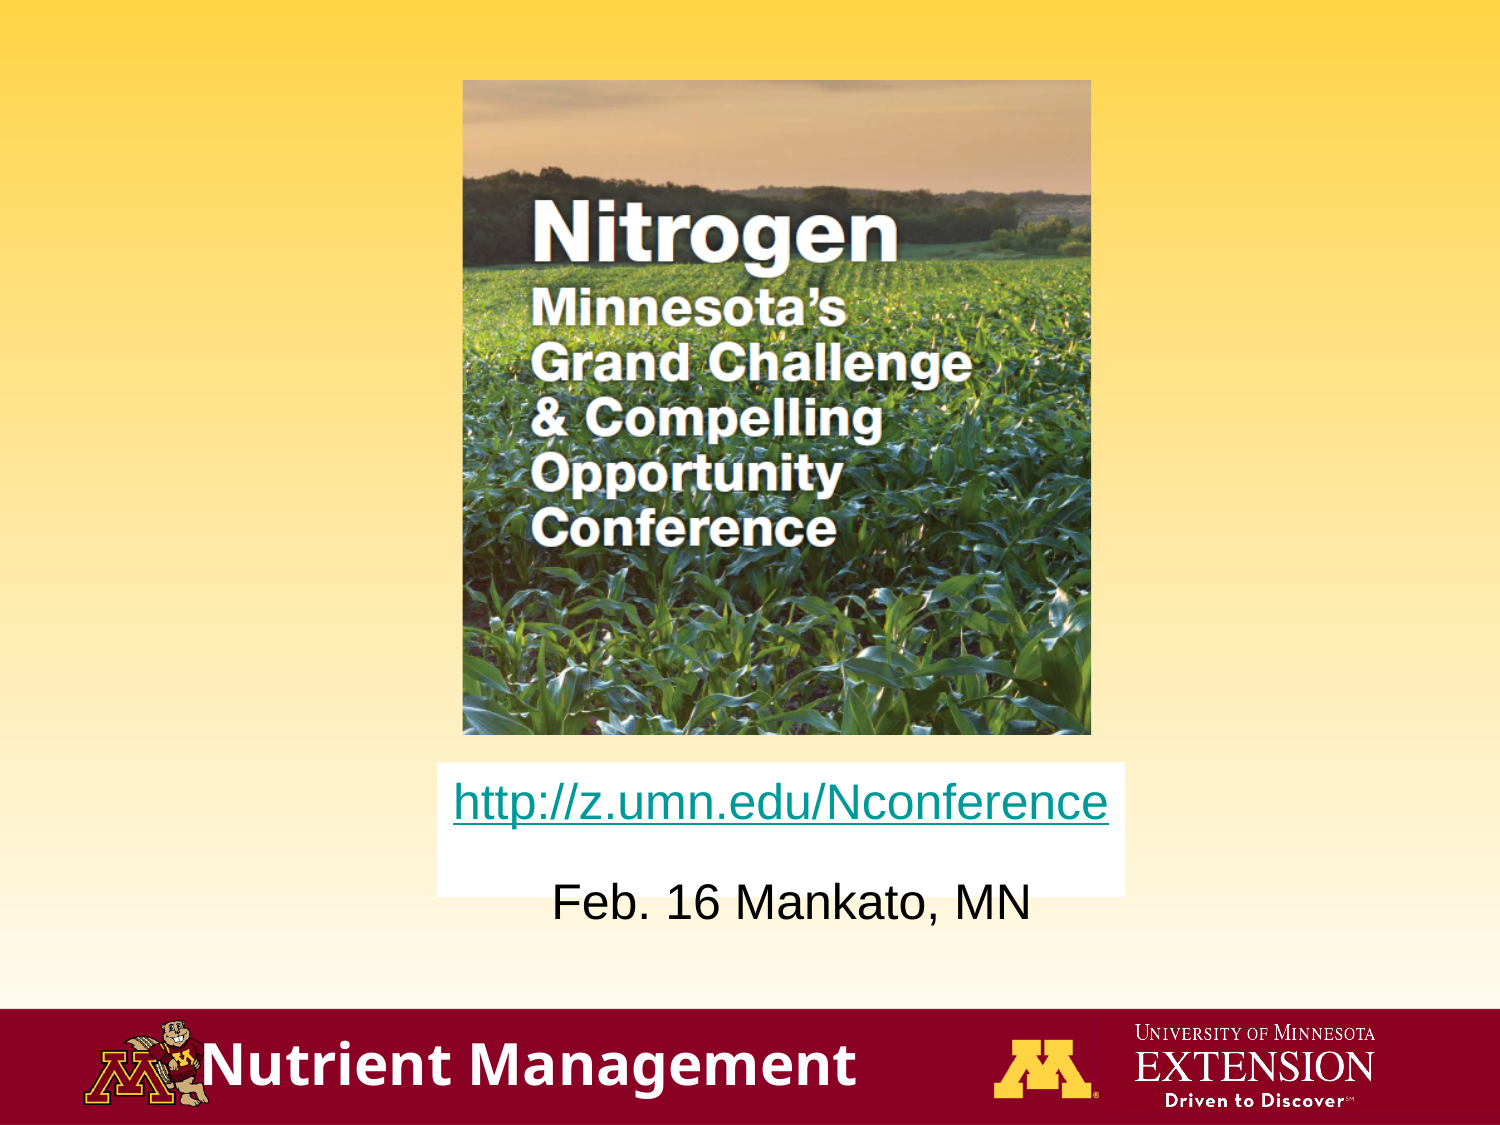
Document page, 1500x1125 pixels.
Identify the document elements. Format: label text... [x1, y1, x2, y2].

picture [1135, 1024, 1375, 1107]
text_box Feb. 16 Mankato, MN [536, 861, 1048, 937]
text_box http://z.umn.edu/Nconference [437, 762, 1125, 898]
picture [0, 0, 1500, 1125]
